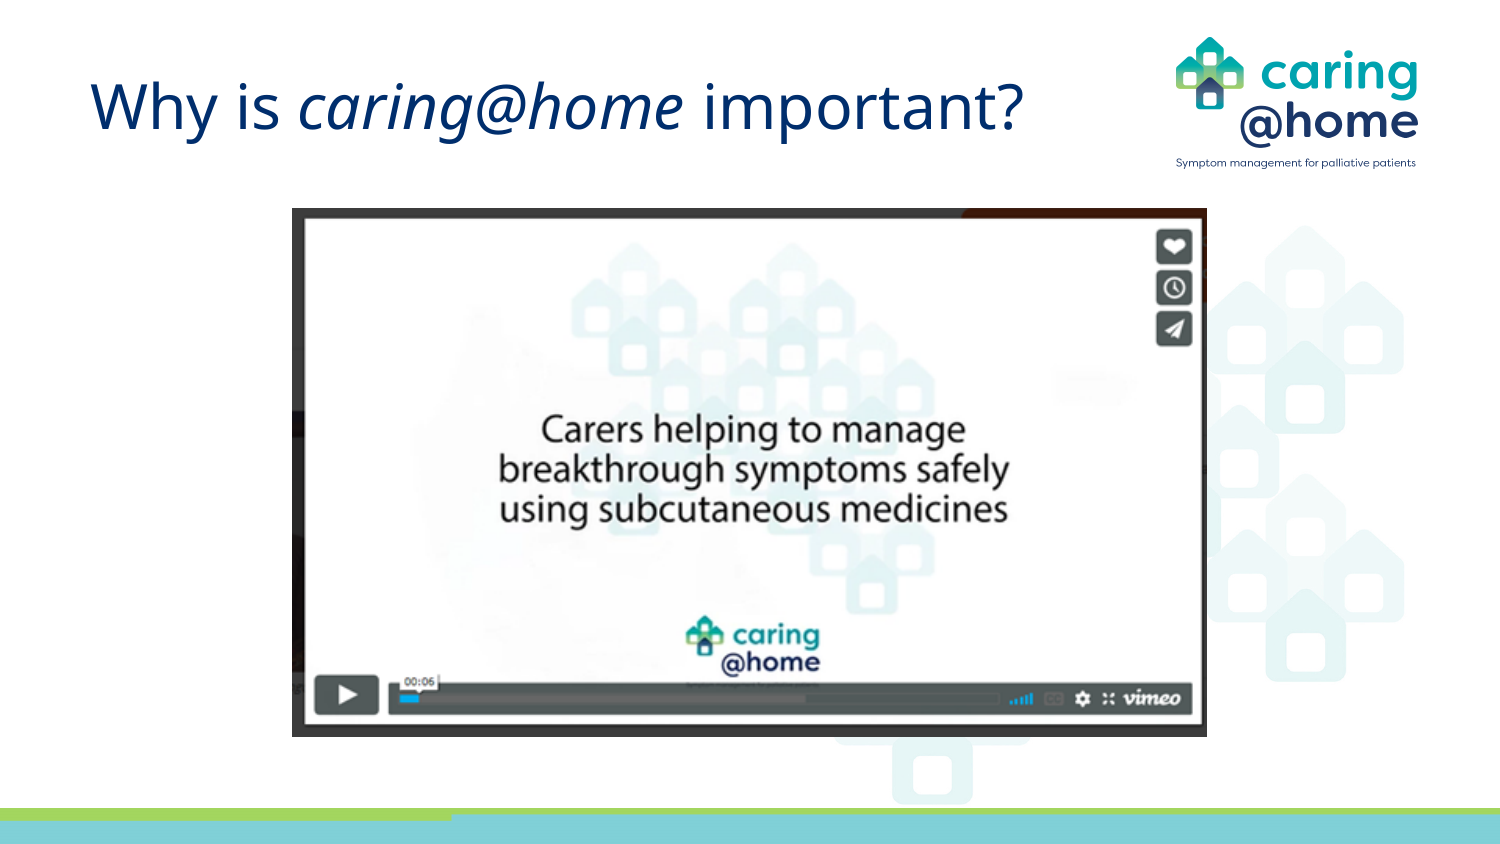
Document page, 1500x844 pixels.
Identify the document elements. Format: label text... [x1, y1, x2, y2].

title Why is caring@home important? [75, 33, 1425, 175]
picture [0, 0, 1500, 844]
